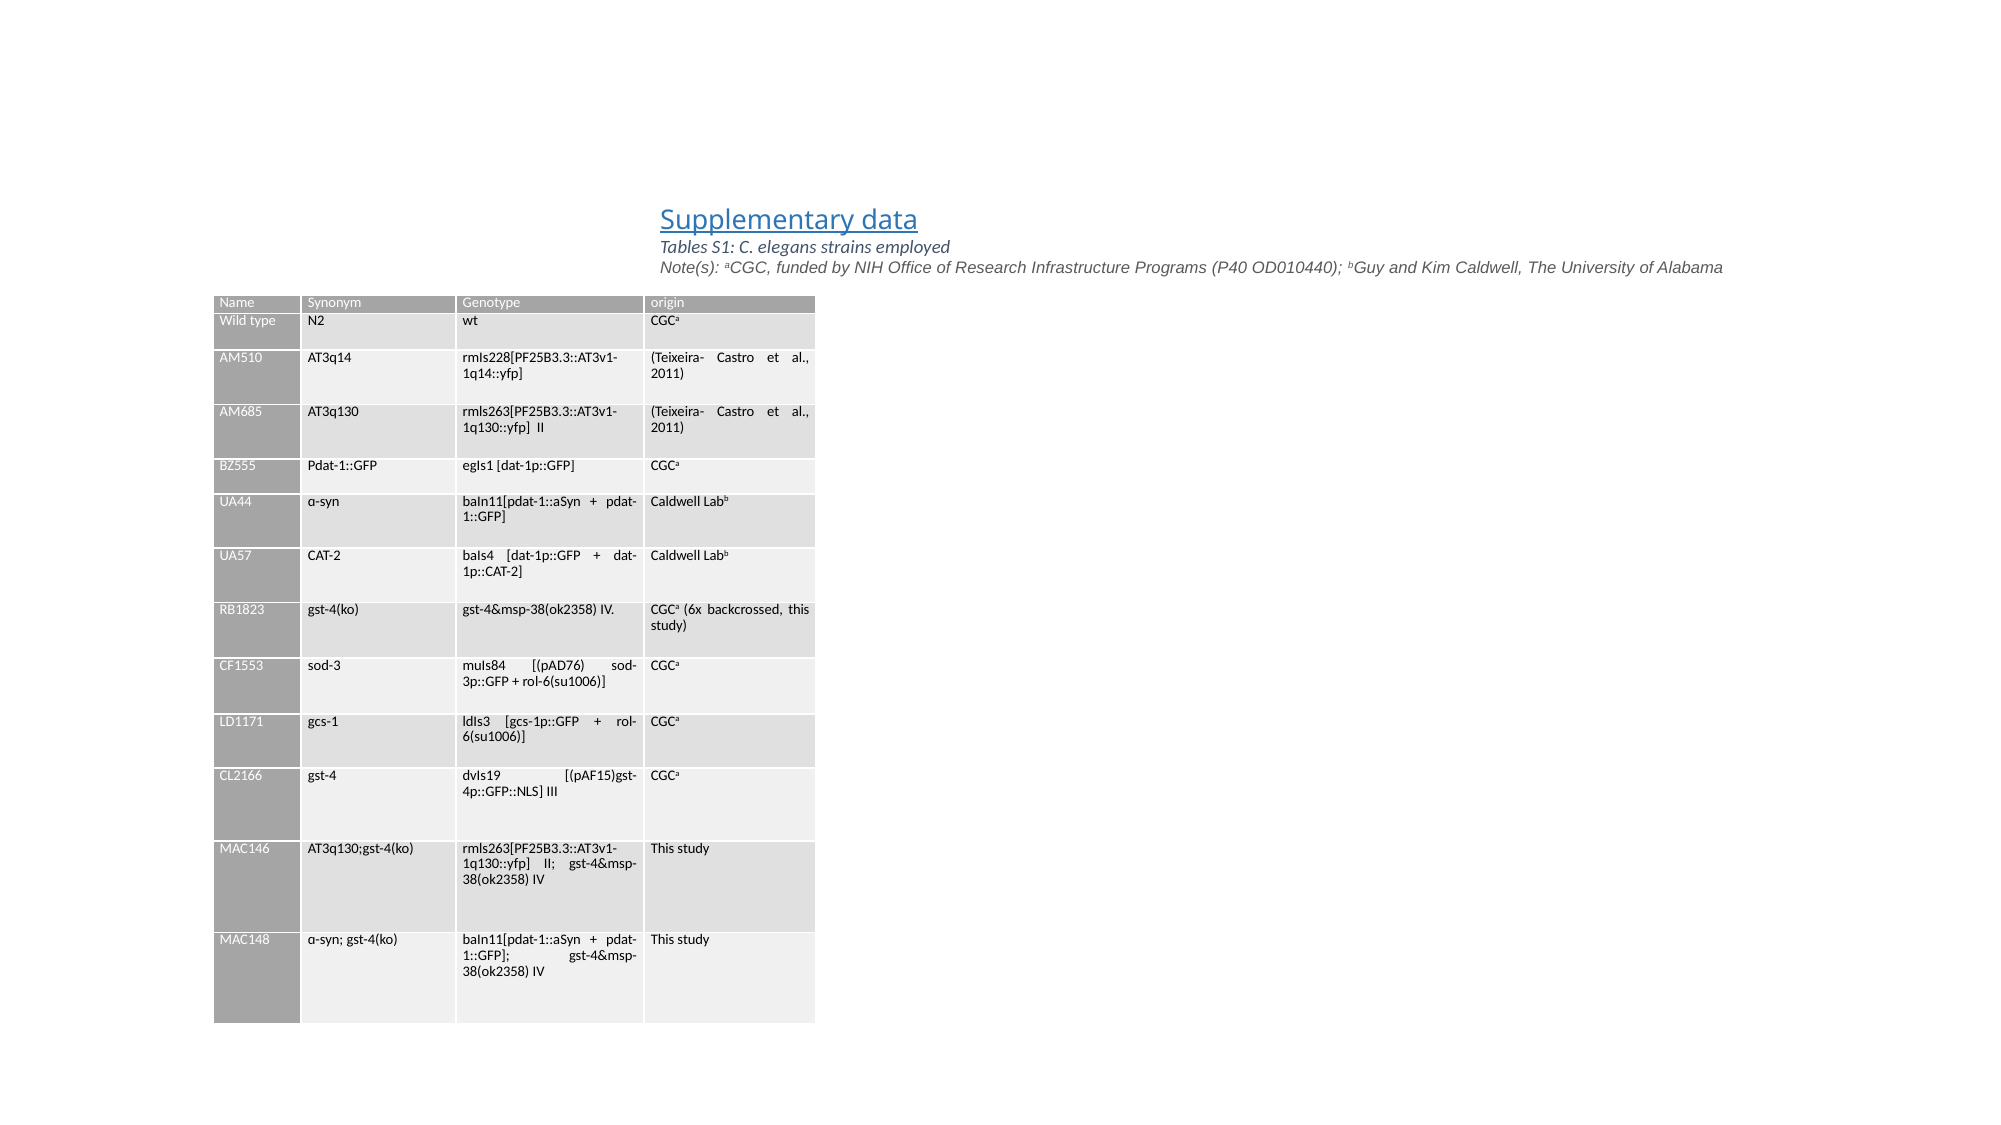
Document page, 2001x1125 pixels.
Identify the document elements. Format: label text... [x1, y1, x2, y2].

table_cell MAC148 [214, 933, 300, 1023]
table_header Genotype [457, 296, 643, 313]
table_cell baIn11[pdat-1::aSyn + pdat-1::GFP]; gst-4&msp-38(ok2358) IV [457, 933, 643, 1023]
table_cell Wild type [214, 314, 300, 349]
table_cell CF1553 [214, 659, 300, 713]
table_cell Caldwell Labb [645, 495, 815, 547]
table_cell egIs1 [dat-1p::GFP] [457, 460, 643, 493]
table_header origin [645, 296, 815, 313]
table_cell sod-3 [302, 659, 455, 713]
table_cell AT3q14 [302, 351, 455, 404]
table_cell gst-4&msp-38(ok2358) IV. [457, 603, 643, 657]
table_cell (Teixeira- Castro et al., 2011) [645, 351, 815, 404]
table_cell N2 [302, 314, 455, 349]
table_cell gst-4 [302, 769, 455, 840]
table_cell UA44 [214, 495, 300, 547]
table_cell rmIs228[PF25B3.3::AT3v1-1q14::yfp] [457, 351, 643, 404]
table_cell (Teixeira- Castro et al., 2011) [645, 405, 815, 458]
table_cell CGCa [645, 715, 815, 767]
table_cell baIn11[pdat-1::aSyn + pdat-1::GFP] [457, 495, 643, 547]
table_cell CL2166 [214, 769, 300, 840]
table_header Name [214, 296, 300, 313]
table_cell ɑ-syn; gst-4(ko) [302, 933, 455, 1023]
table_cell muIs84 [(pAD76) sod-3p::GFP + rol-6(su1006)] [457, 659, 643, 713]
table_cell AM685 [214, 405, 300, 458]
table_cell rmls263[PF25B3.3::AT3v1-1q130::yfp] II [457, 405, 643, 458]
table_cell RB1823 [214, 603, 300, 657]
table_cell ɑ-syn [302, 495, 455, 547]
table_cell gst-4(ko) [302, 603, 455, 657]
table_cell CGCa [645, 659, 815, 713]
table_cell CGCa [645, 314, 815, 349]
table_cell Caldwell Labb [645, 549, 815, 602]
table_cell AT3q130 [302, 405, 455, 458]
table_cell AM510 [214, 351, 300, 404]
table_cell AT3q130;gst-4(ko) [302, 842, 455, 932]
table_cell ldIs3 [gcs-1p::GFP + rol-6(su1006)] [457, 715, 643, 767]
table_header Synonym [302, 296, 455, 313]
table_cell rmls263[PF25B3.3::AT3v1-1q130::yfp] II; gst-4&msp-38(ok2358) IV [457, 842, 643, 932]
table_cell CGCa [645, 460, 815, 493]
table_cell CGCa [645, 769, 815, 840]
table_cell BZ555 [214, 460, 300, 493]
table_cell UA57 [214, 549, 300, 602]
table_cell wt [457, 314, 643, 349]
table_cell baIs4 [dat-1p::GFP + dat-1p::CAT-2] [457, 549, 643, 602]
text_box Supplementary data Tables S1: C. elegans strains employed Note(s): aCGC, funded by NIH Office of Research Infrastructure Programs (P40 OD010440); bGuy and Kim Caldwell, The University of Alabama [645, 197, 1740, 277]
table_cell dvIs19 [(pAF15)gst-4p::GFP::NLS] III [457, 769, 643, 840]
table_cell LD1171 [214, 715, 300, 767]
table_cell gcs-1 [302, 715, 455, 767]
table_cell CAT-2 [302, 549, 455, 602]
table_cell This study [645, 842, 815, 932]
table_cell Pdat-1::GFP [302, 460, 455, 493]
table_cell MAC146 [214, 842, 300, 932]
table_cell This study [645, 933, 815, 1023]
table_cell CGCa (6x backcrossed, this study) [645, 603, 815, 657]
